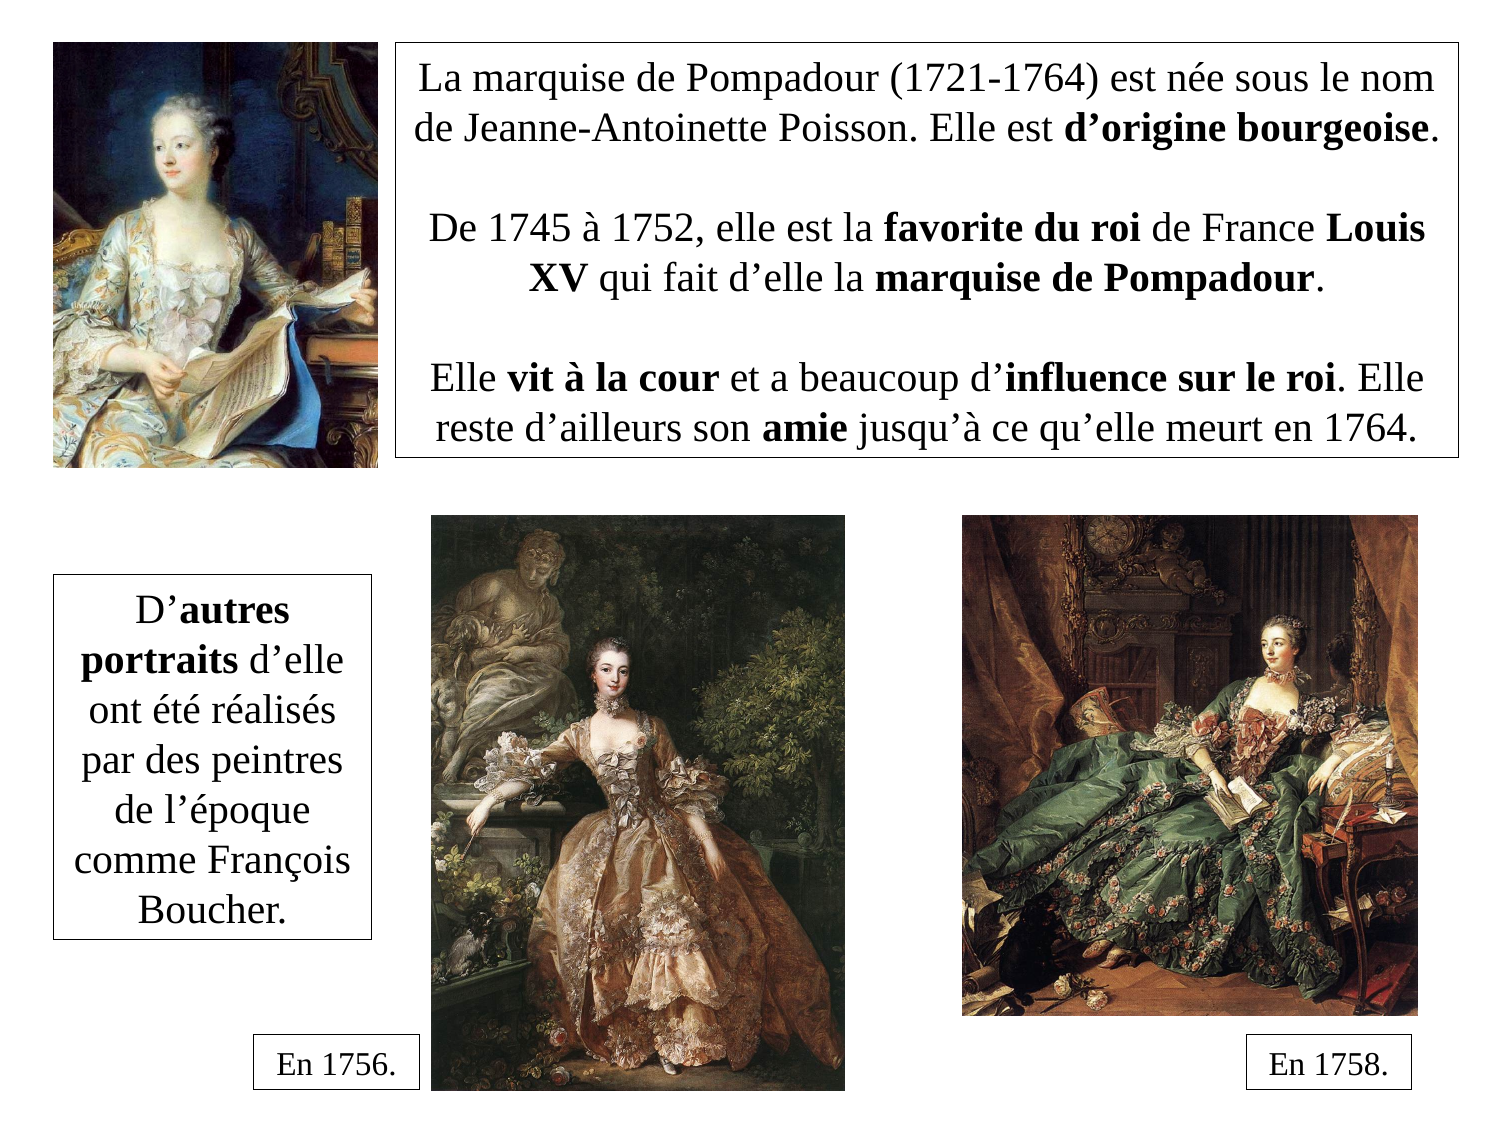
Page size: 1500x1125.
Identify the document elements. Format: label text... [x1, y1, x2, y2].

text_box La marquise de Pompadour (1721-1764) est née sous le nom de Jeanne-Antoinette Poisson. Elle est d’origine bourgeoise. De 1745 à 1752, elle est la favorite du roi de France Louis XV qui fait d’elle la marquise de Pompadour. Elle vit à la cour et a beaucoup d’influence sur le roi. Elle reste d’ailleurs son amie jusqu’à ce qu’elle meurt en 1764. [395, 42, 1459, 458]
text_box En 1758. [1246, 1034, 1412, 1090]
picture [430, 514, 846, 1091]
picture [962, 514, 1418, 1016]
text_box En 1756. [253, 1034, 420, 1090]
picture [52, 42, 378, 469]
text_box D’autres portraits d’elle ont été réalisés par des peintres de l’époque comme François Boucher. [53, 574, 372, 940]
